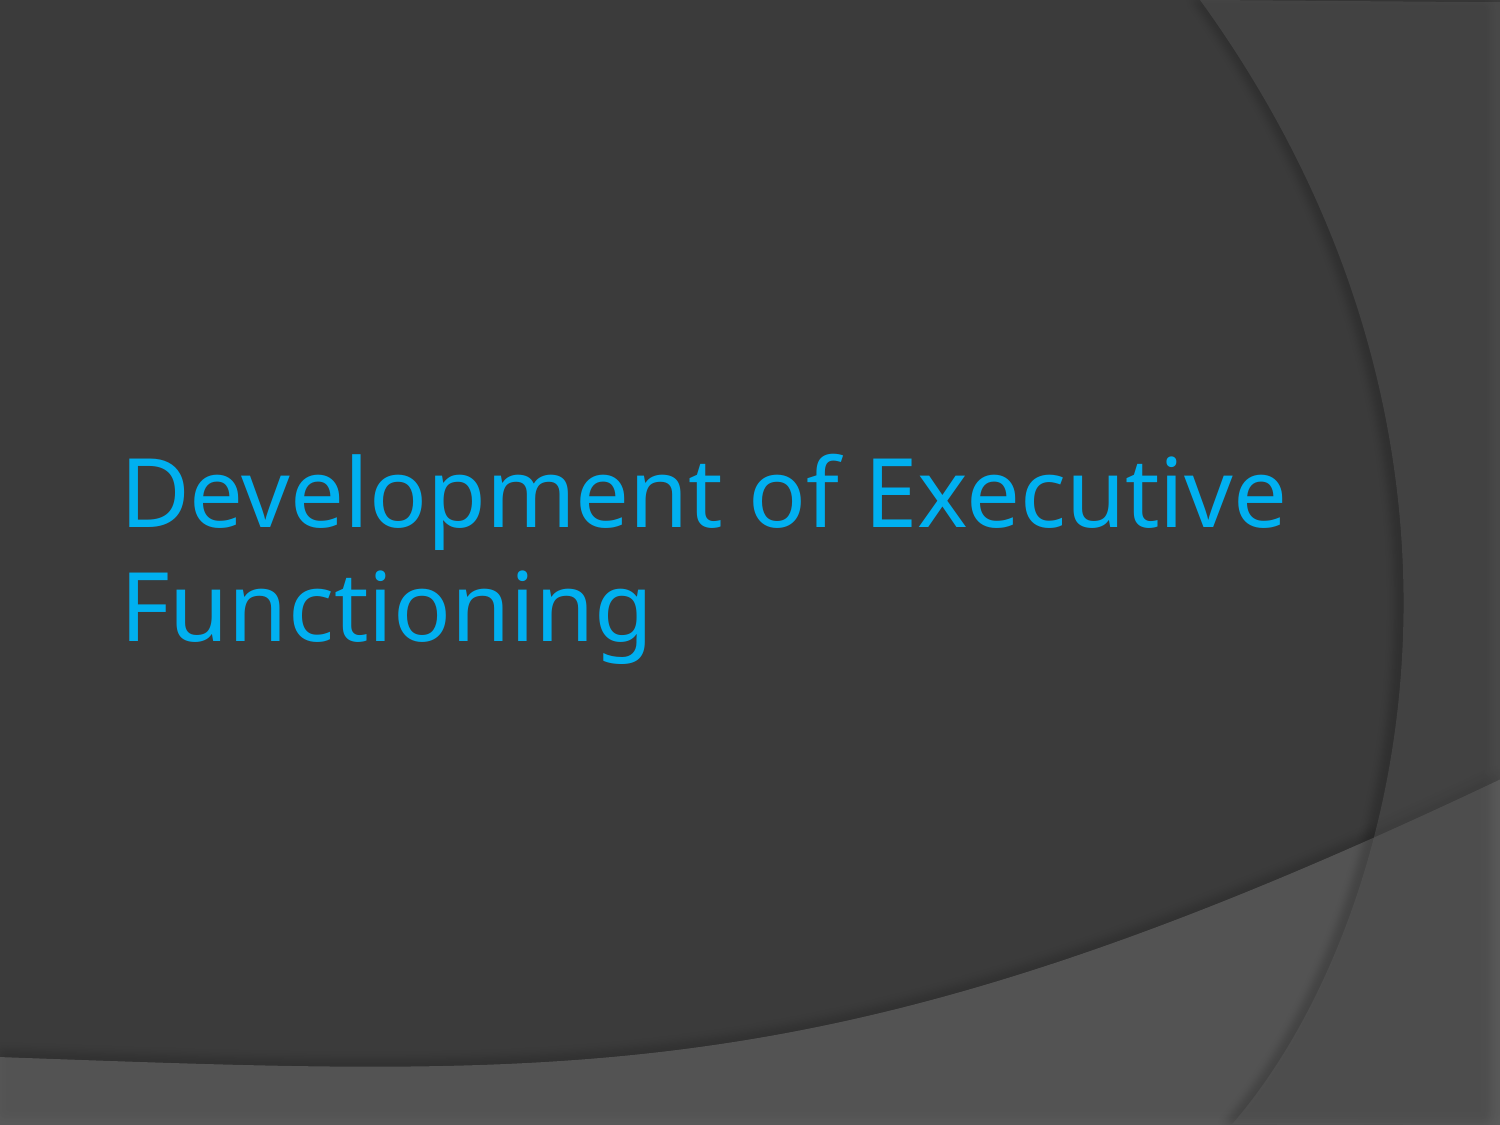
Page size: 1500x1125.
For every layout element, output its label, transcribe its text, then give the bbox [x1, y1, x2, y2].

title Development of Executive Functioning [112, 249, 1463, 843]
